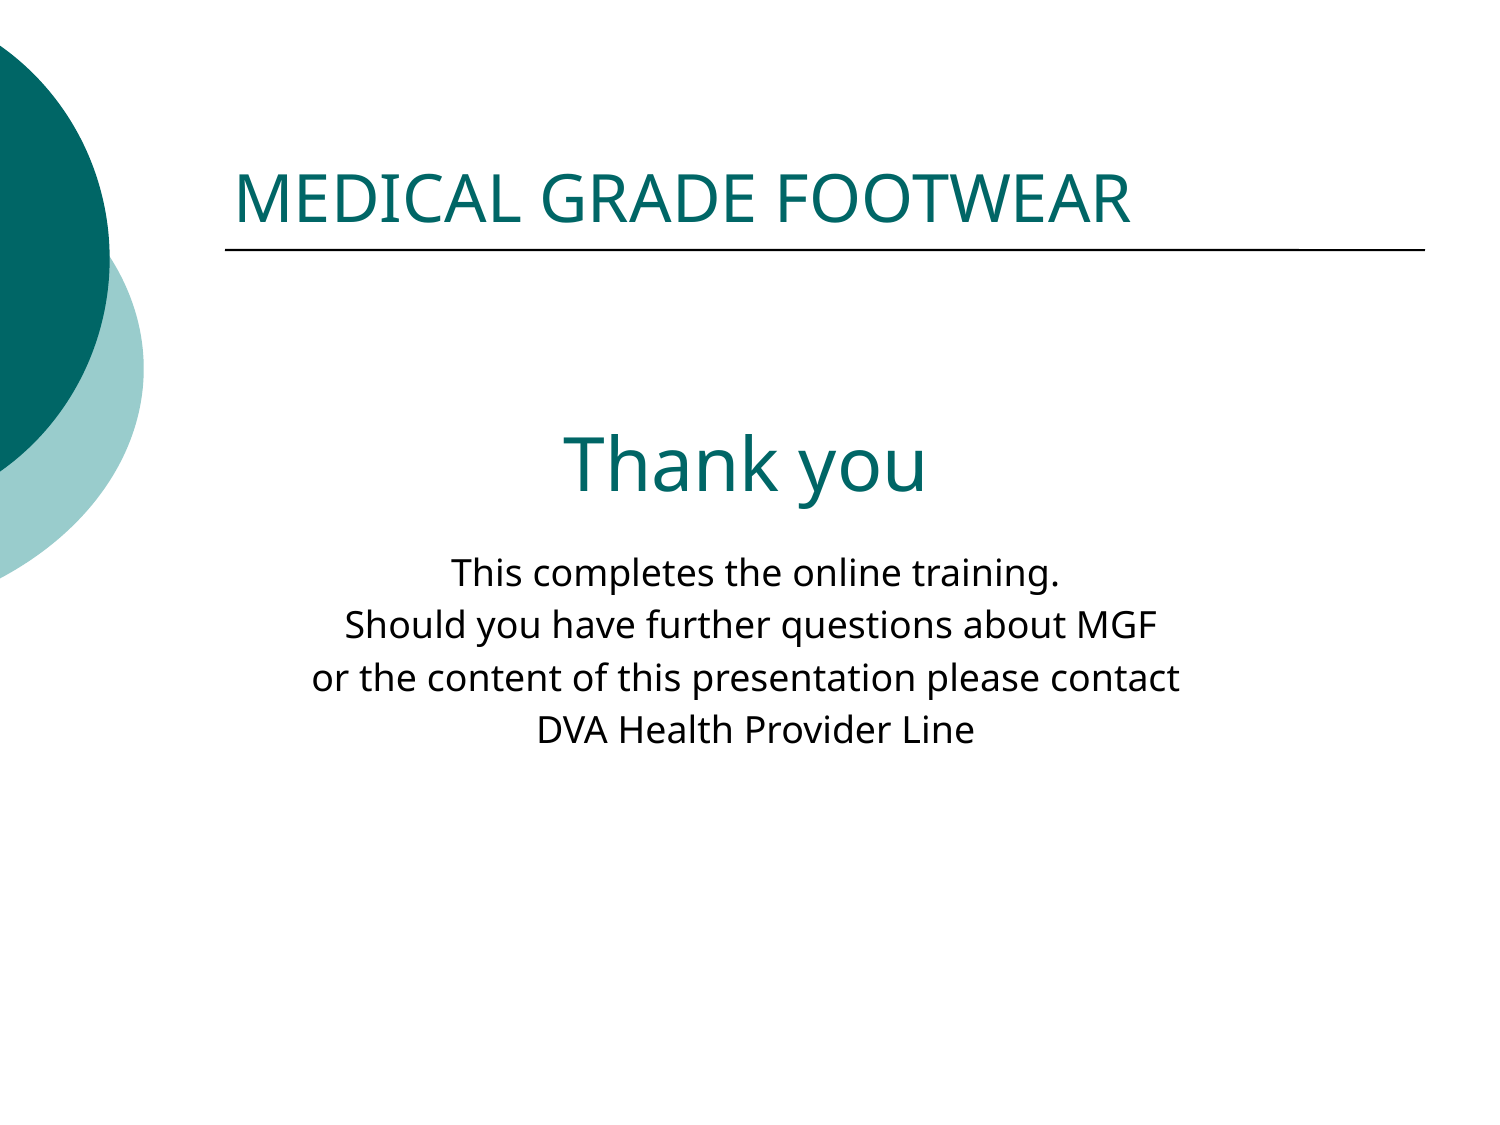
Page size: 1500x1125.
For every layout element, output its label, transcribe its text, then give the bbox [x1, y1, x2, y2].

title MEDICAL GRADE FOOTWEAR [218, 125, 1419, 244]
list Thank you This completes the online training. Should you have further questions about MGF or the content of this presentation please contact DVA Health Provider Line [147, 408, 1365, 870]
